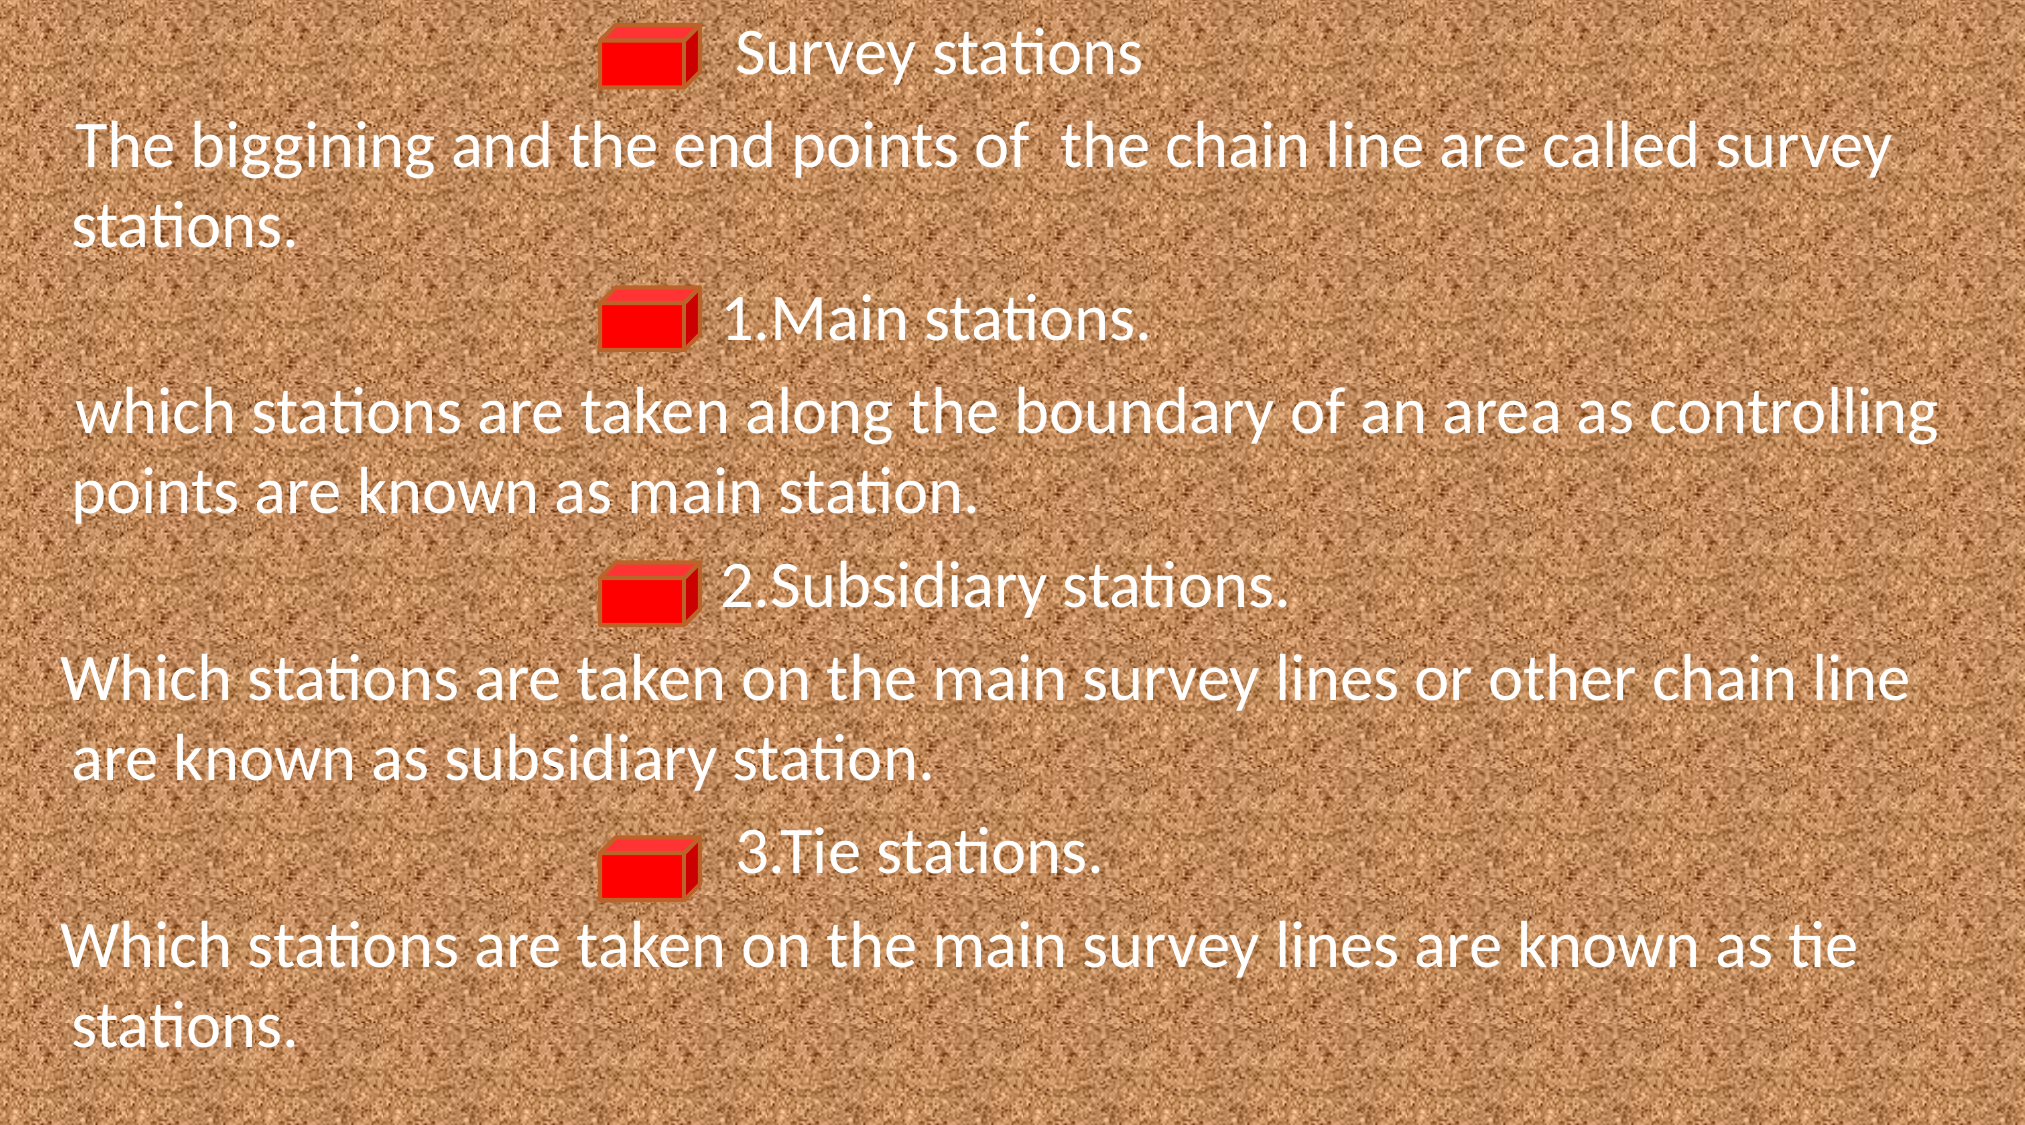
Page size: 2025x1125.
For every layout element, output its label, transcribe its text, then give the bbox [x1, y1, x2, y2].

text_box [597, 285, 703, 352]
list Survey stations The biggining and the end points of the chain line are called survey stations. 1.Main stations. which stations are taken along the boundary of an area as controlling points are known as main station. 2.Subsidiary stations. Which stations are taken on the main survey lines or other chain line are known as subsidiary station. 3.Tie stations. Which stations are taken on the main survey lines are known as tie stations. [0, 0, 2025, 1125]
text_box [597, 835, 703, 903]
text_box [597, 560, 703, 628]
text_box [597, 22, 703, 90]
